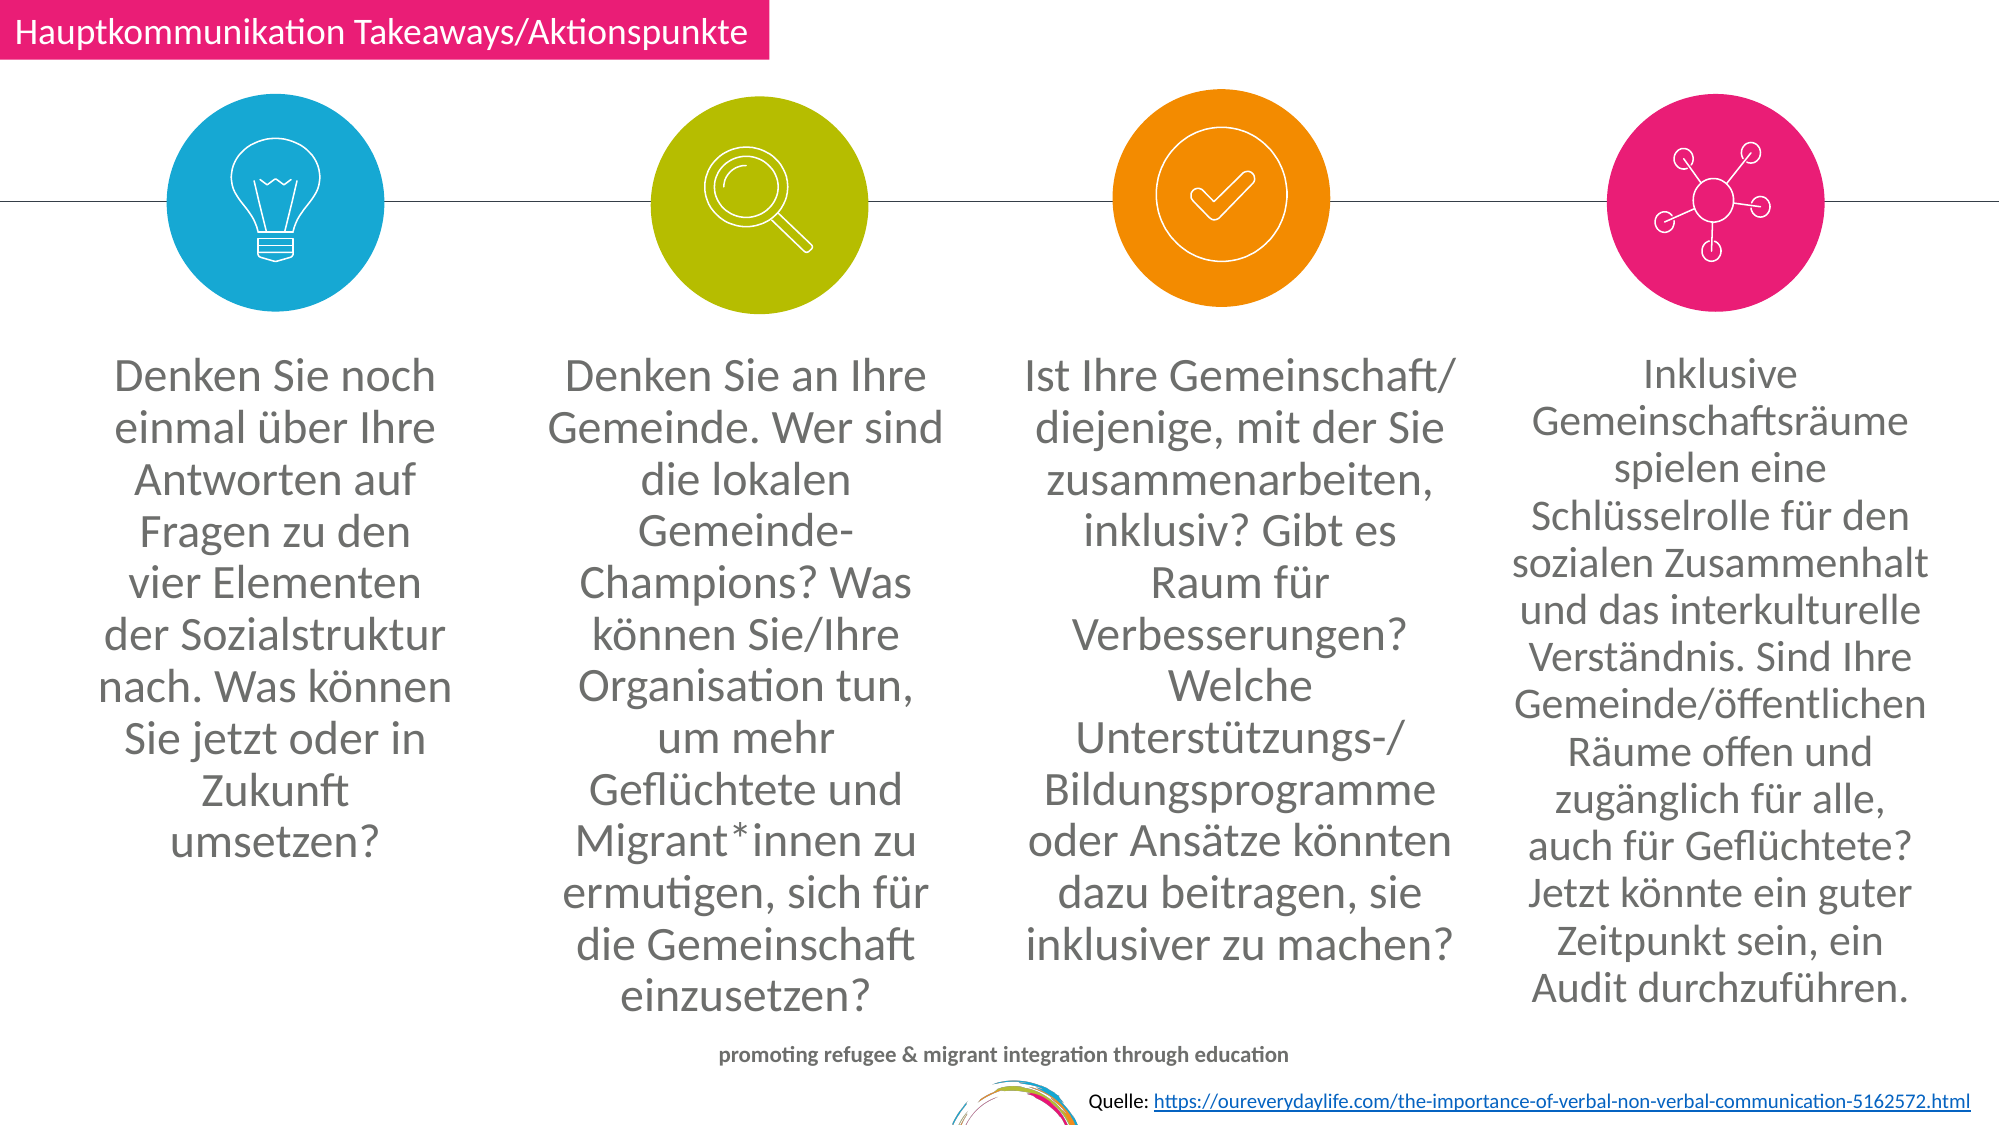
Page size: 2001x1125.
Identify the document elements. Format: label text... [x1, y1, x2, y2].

text_box Quelle: https://oureverydaylife.com/the-importance-of-verbal-non-verbal-communication-5162572.html [1073, 1080, 2000, 1121]
picture [923, 1059, 1078, 1125]
list Inklusive Gemeinschaftsräume spielen eine Schlüsselrolle für den sozialen Zusammenhalt und das interkulturelle Verständnis. Sind Ihre Gemeinde/öffentlichen Räume offen und zugänglich für alle, auch für Geflüchtete? Jetzt könnte ein guter Zeitpunkt sein, ein Audit durchzuführen. [1492, 342, 1949, 1066]
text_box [704, 147, 813, 253]
text_box Hauptkommunikation Takeaways/Aktionspunkte [0, 0, 770, 60]
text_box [231, 138, 320, 262]
list Ist Ihre Gemeinschaft/ diejenige, mit der Sie zusammenarbeiten, inklusiv? Gibt es Raum für Verbesserungen? Welche Unterstützungs-/ Bildungsprogramme oder Ansätze könnten dazu beitragen, sie inklusiver zu machen? [1008, 342, 1474, 1045]
list Denken Sie noch einmal über Ihre Antworten auf Fragen zu den vier Elementen der Sozialstruktur nach. Was können Sie jetzt oder in Zukunft umsetzen? [82, 342, 469, 952]
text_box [1655, 142, 1771, 262]
list Denken Sie an Ihre Gemeinde. Wer sind die lokalen Gemeinde-Champions? Was können Sie/Ihre Organisation tun, um mehr Geflüchtete und Migrant*innen zu ermutigen, sich für die Gemeinschaft einzusetzen? [531, 342, 962, 1019]
